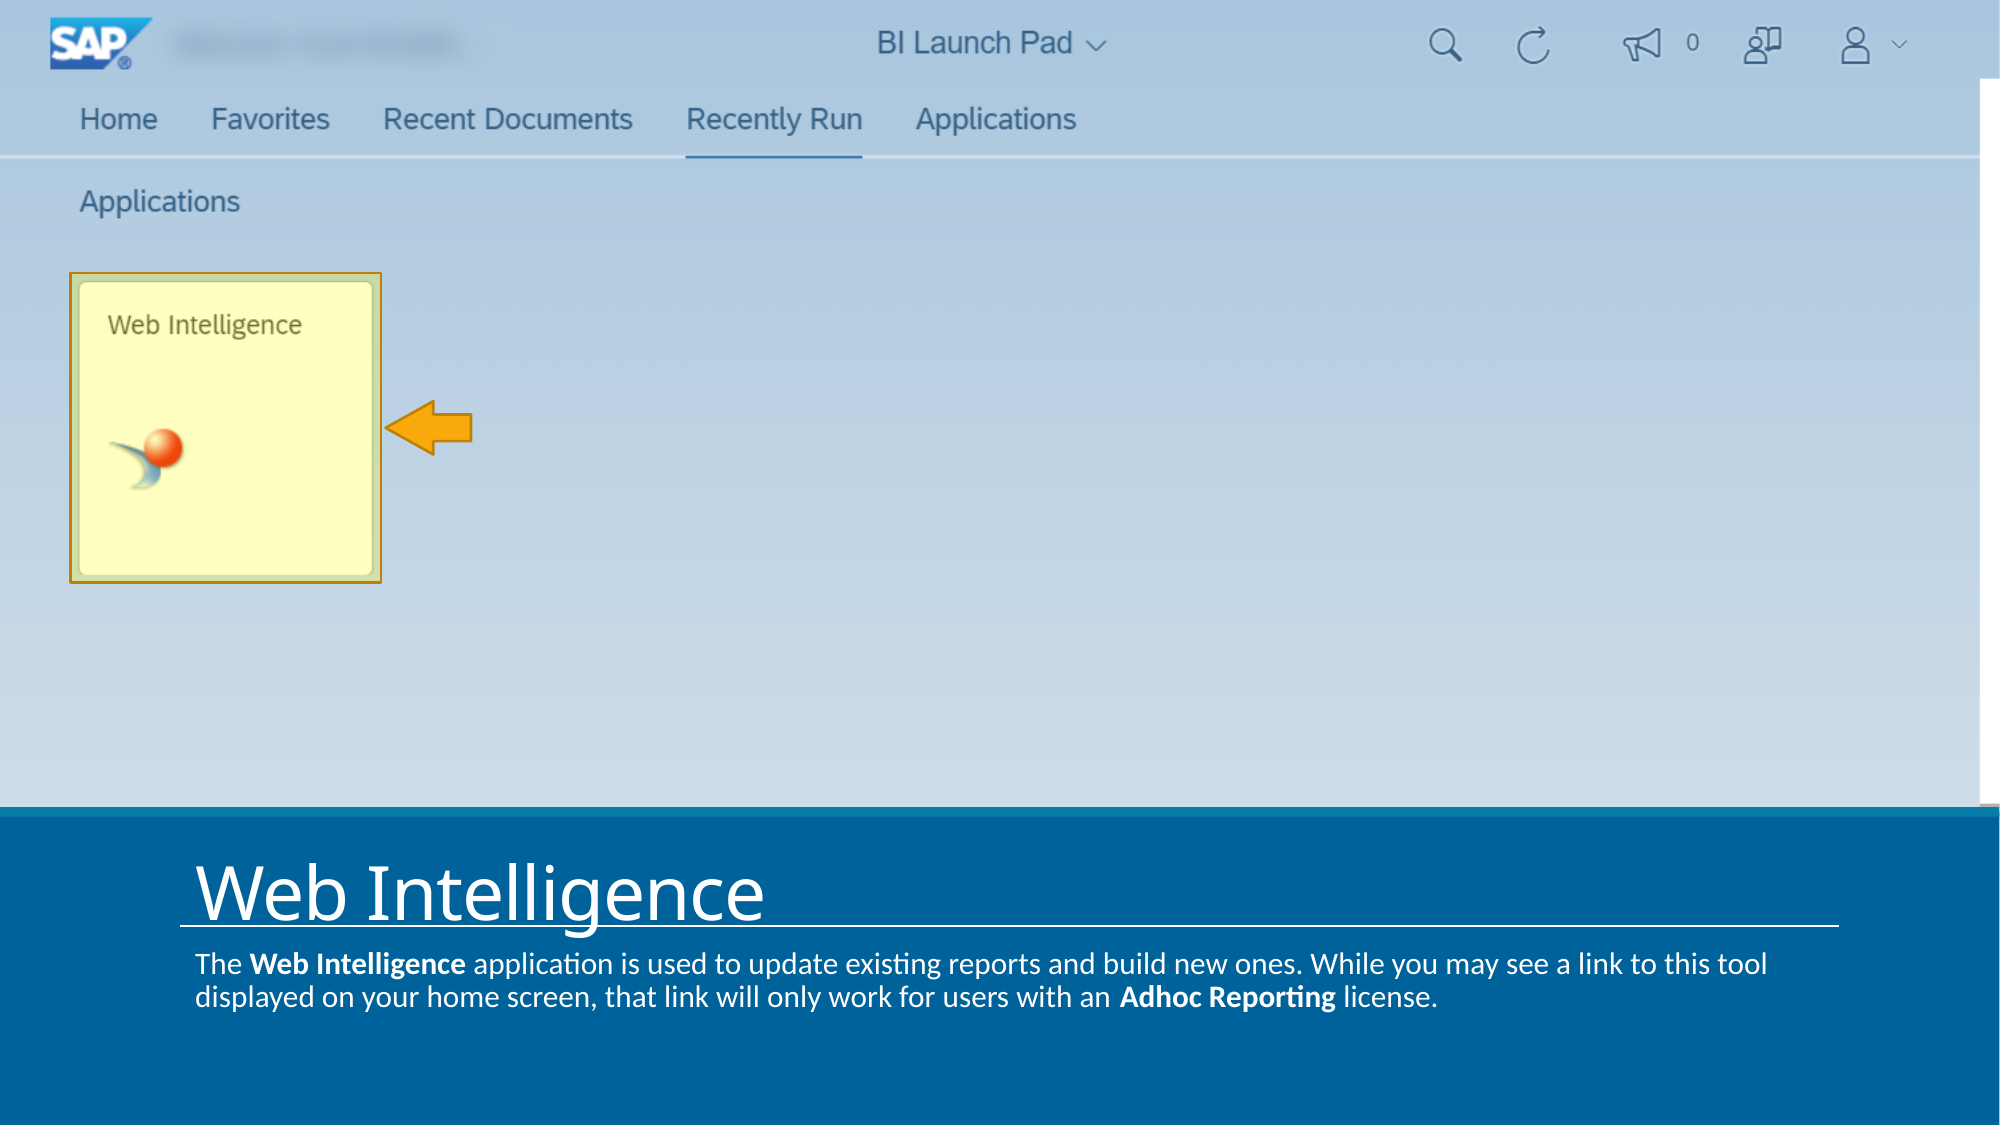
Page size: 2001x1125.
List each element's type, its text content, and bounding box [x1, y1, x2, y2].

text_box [0, 0, 2000, 807]
title Web Intelligence [180, 832, 1839, 936]
list The Web Intelligence application is used to update existing reports and build new ones. While you may see a link to this tool displayed on your home screen, that link will only work for users with an Adhoc Reporting license. [180, 947, 1839, 1116]
